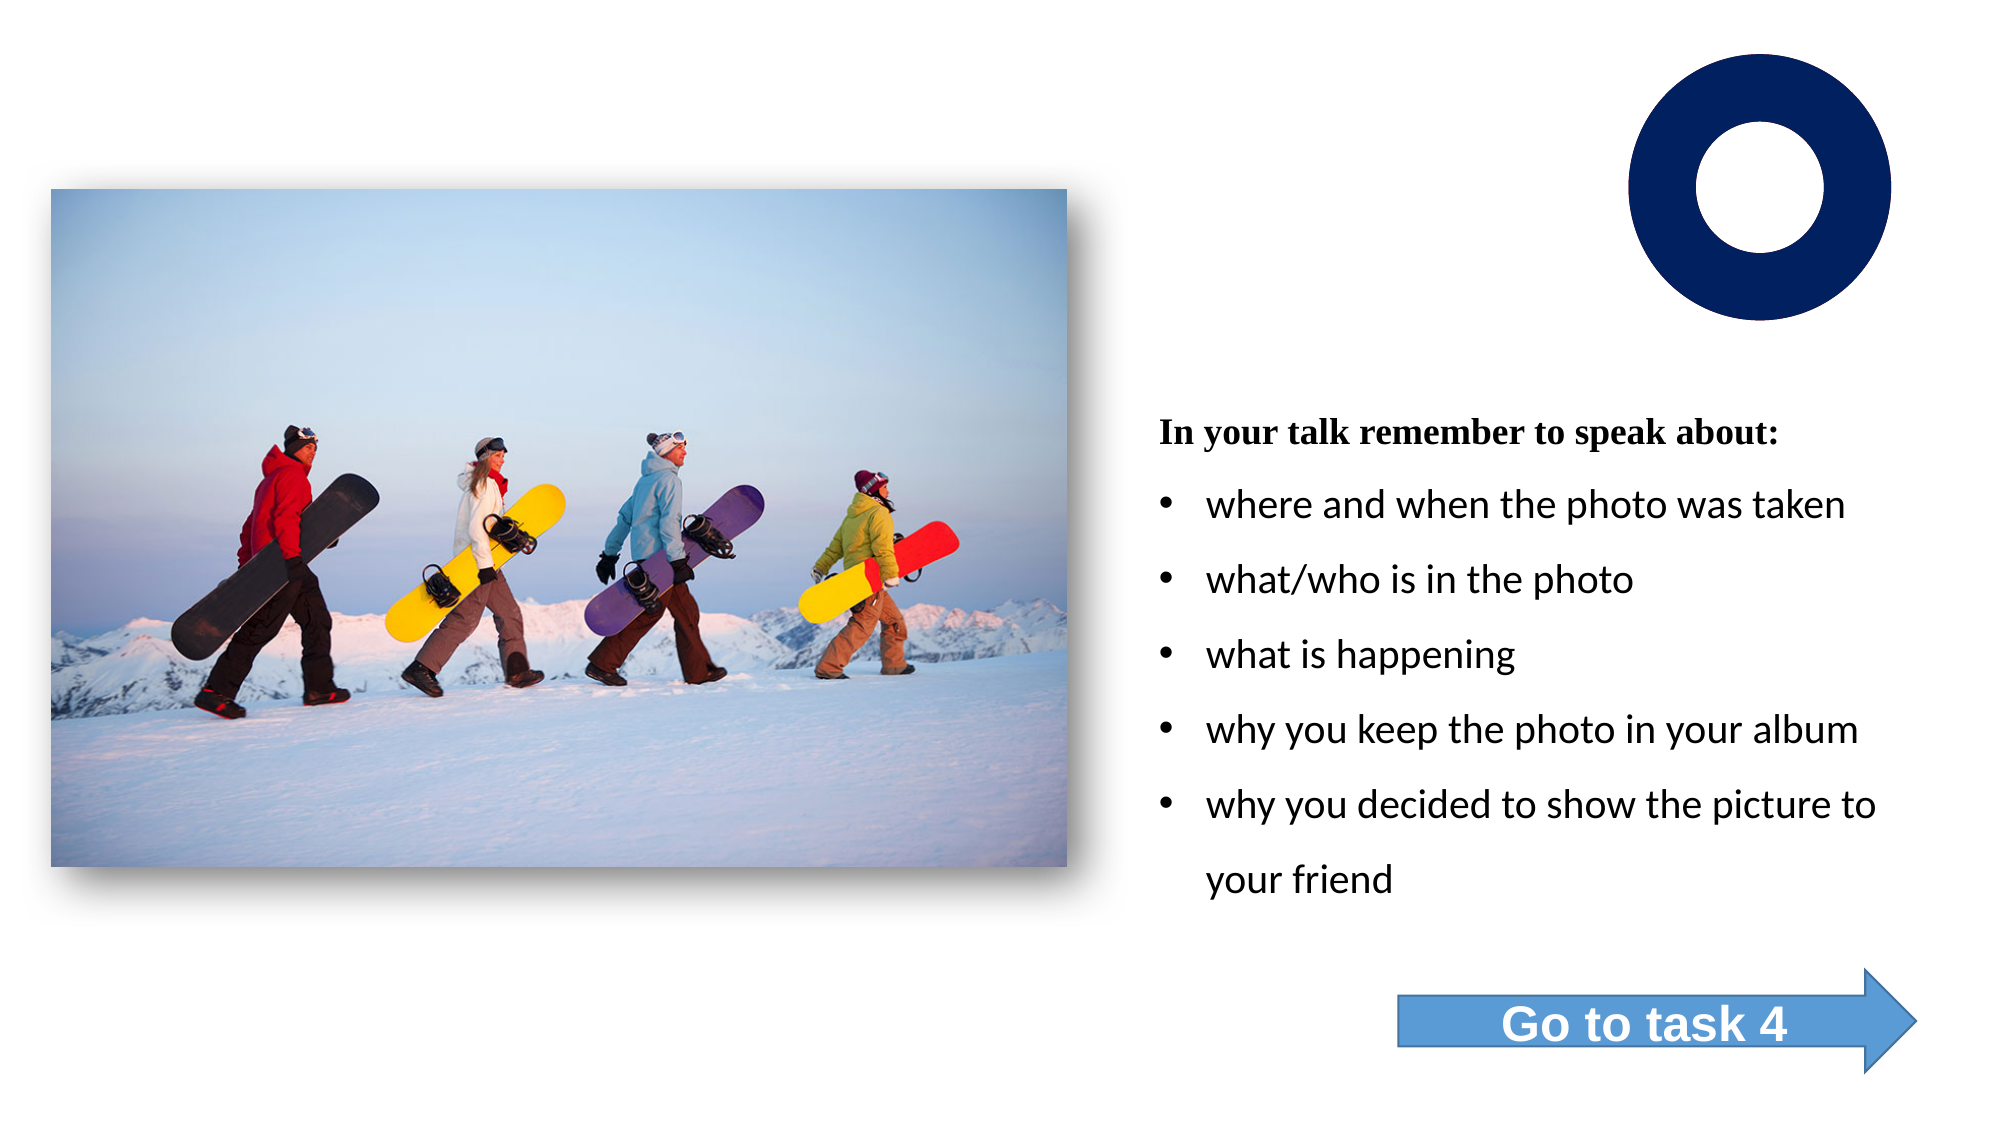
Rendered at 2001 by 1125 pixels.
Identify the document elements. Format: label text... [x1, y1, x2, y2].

text_box [1628, 54, 1892, 321]
text_box In your talk remember to speak about: where and when the photo was taken what/who is in the photo what is happening why you keep the photo in your album why you decided to show the picture to your friend [1144, 377, 1898, 910]
text_box Go to task 4 [1397, 967, 1918, 1075]
picture [51, 189, 1067, 867]
